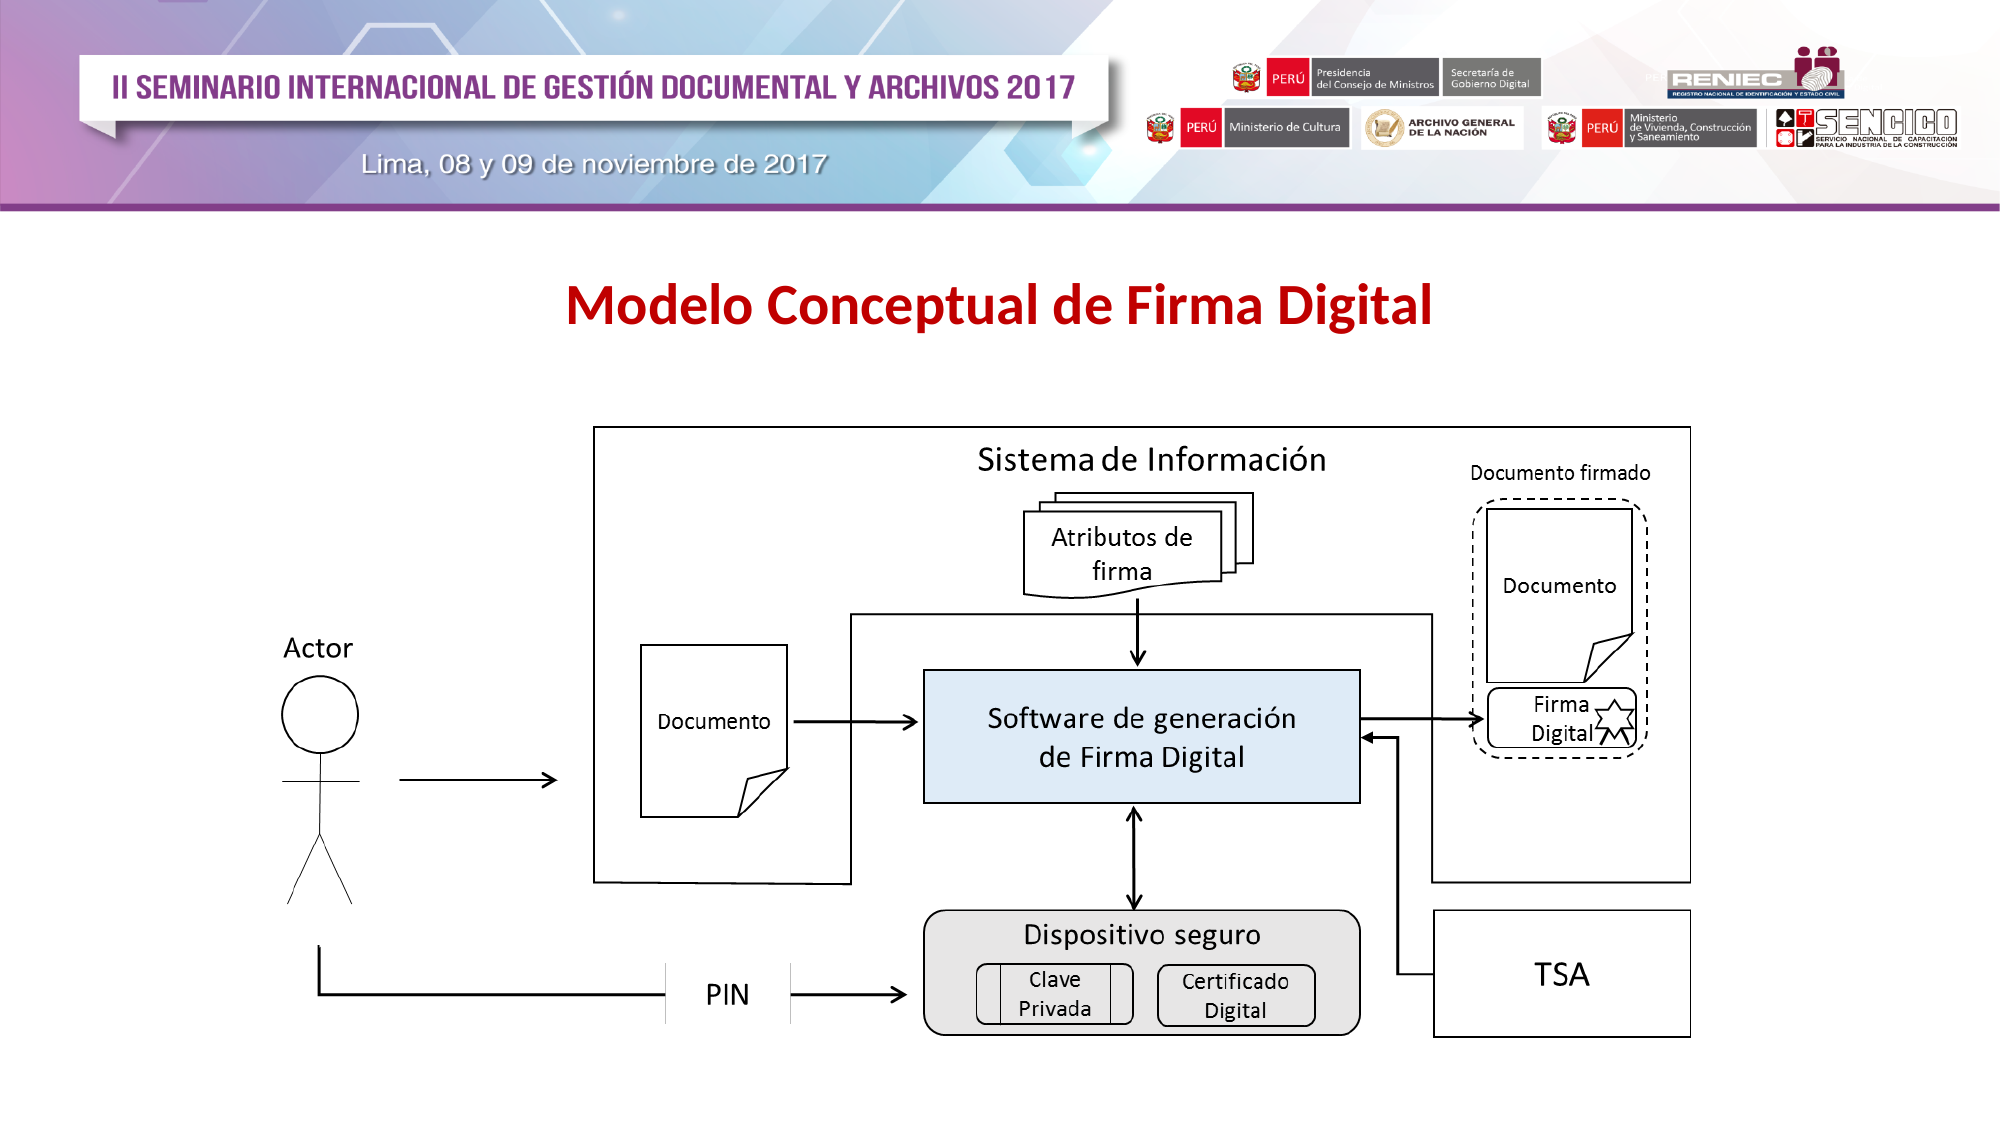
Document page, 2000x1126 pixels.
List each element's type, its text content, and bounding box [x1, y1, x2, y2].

picture [0, 0, 2000, 1126]
text_box Modelo Conceptual de Firma Digital [249, 258, 1750, 364]
